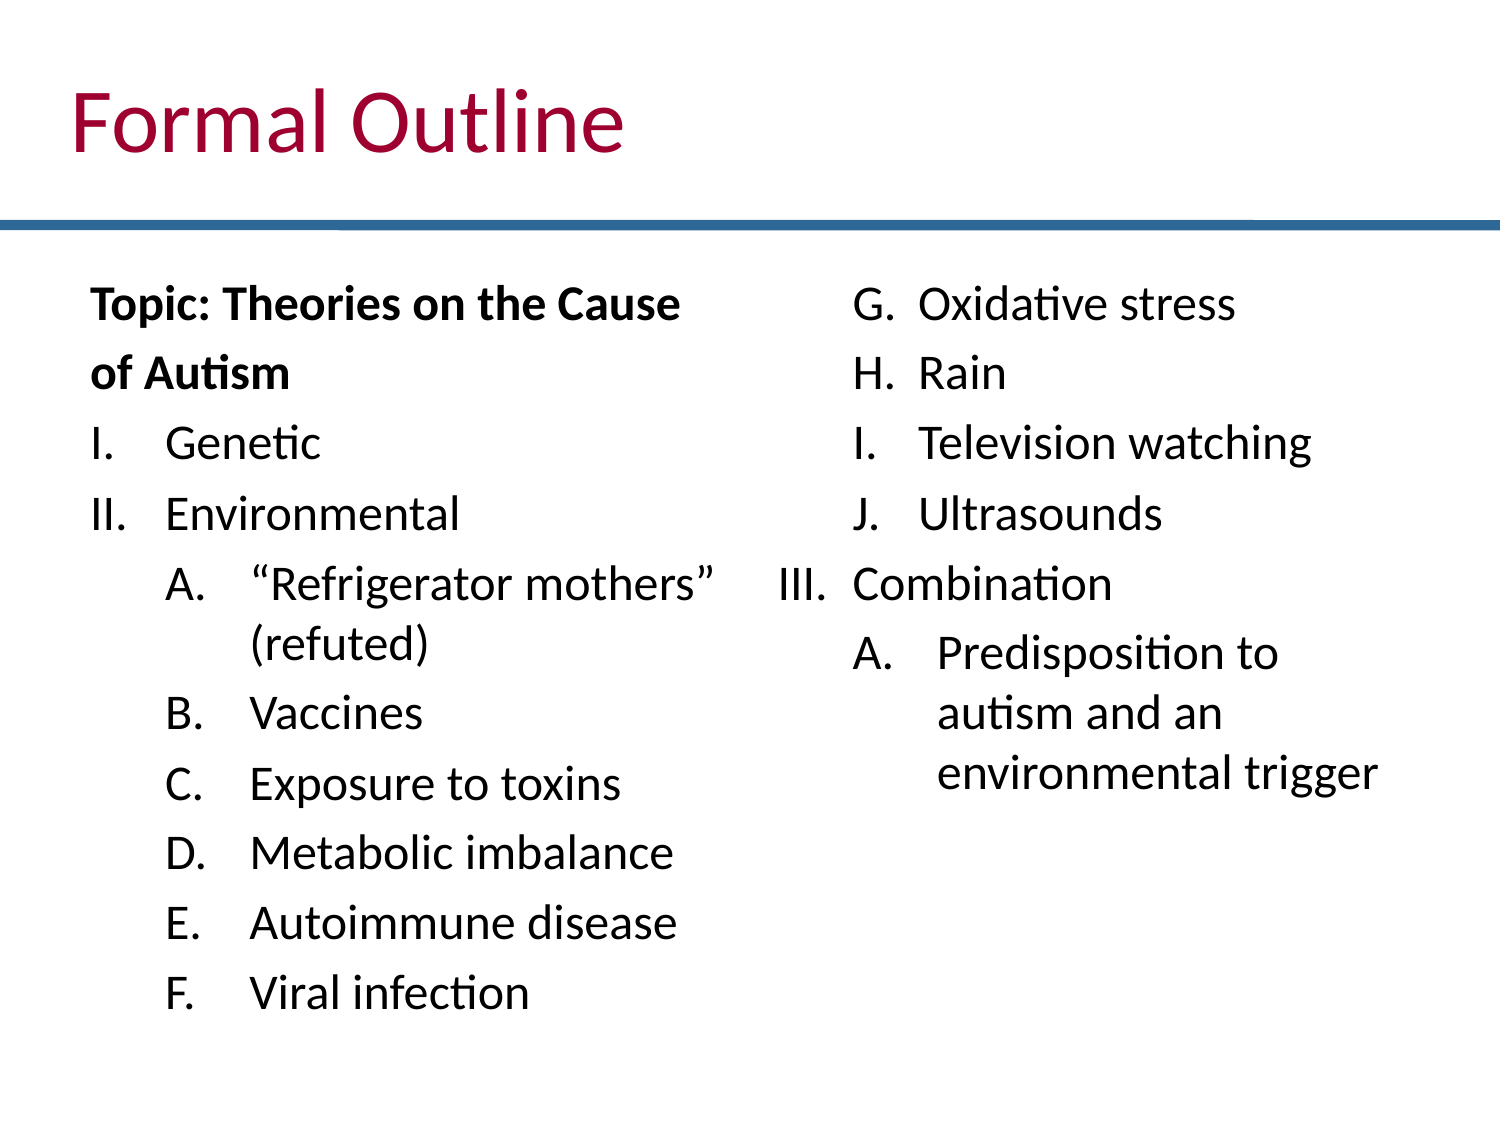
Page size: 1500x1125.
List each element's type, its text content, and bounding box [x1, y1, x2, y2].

list Topic: Theories on the Cause of Autism Genetic Environmental “Refrigerator mothers” (refuted) Vaccines Exposure to toxins Metabolic imbalance Autoimmune disease Viral infection [74, 262, 738, 1006]
text_box Formal Outline [0, 0, 1500, 224]
list Oxidative stress Rain Television watching Ultrasounds Combination Predisposition to autism and an environmental trigger [762, 262, 1426, 1006]
